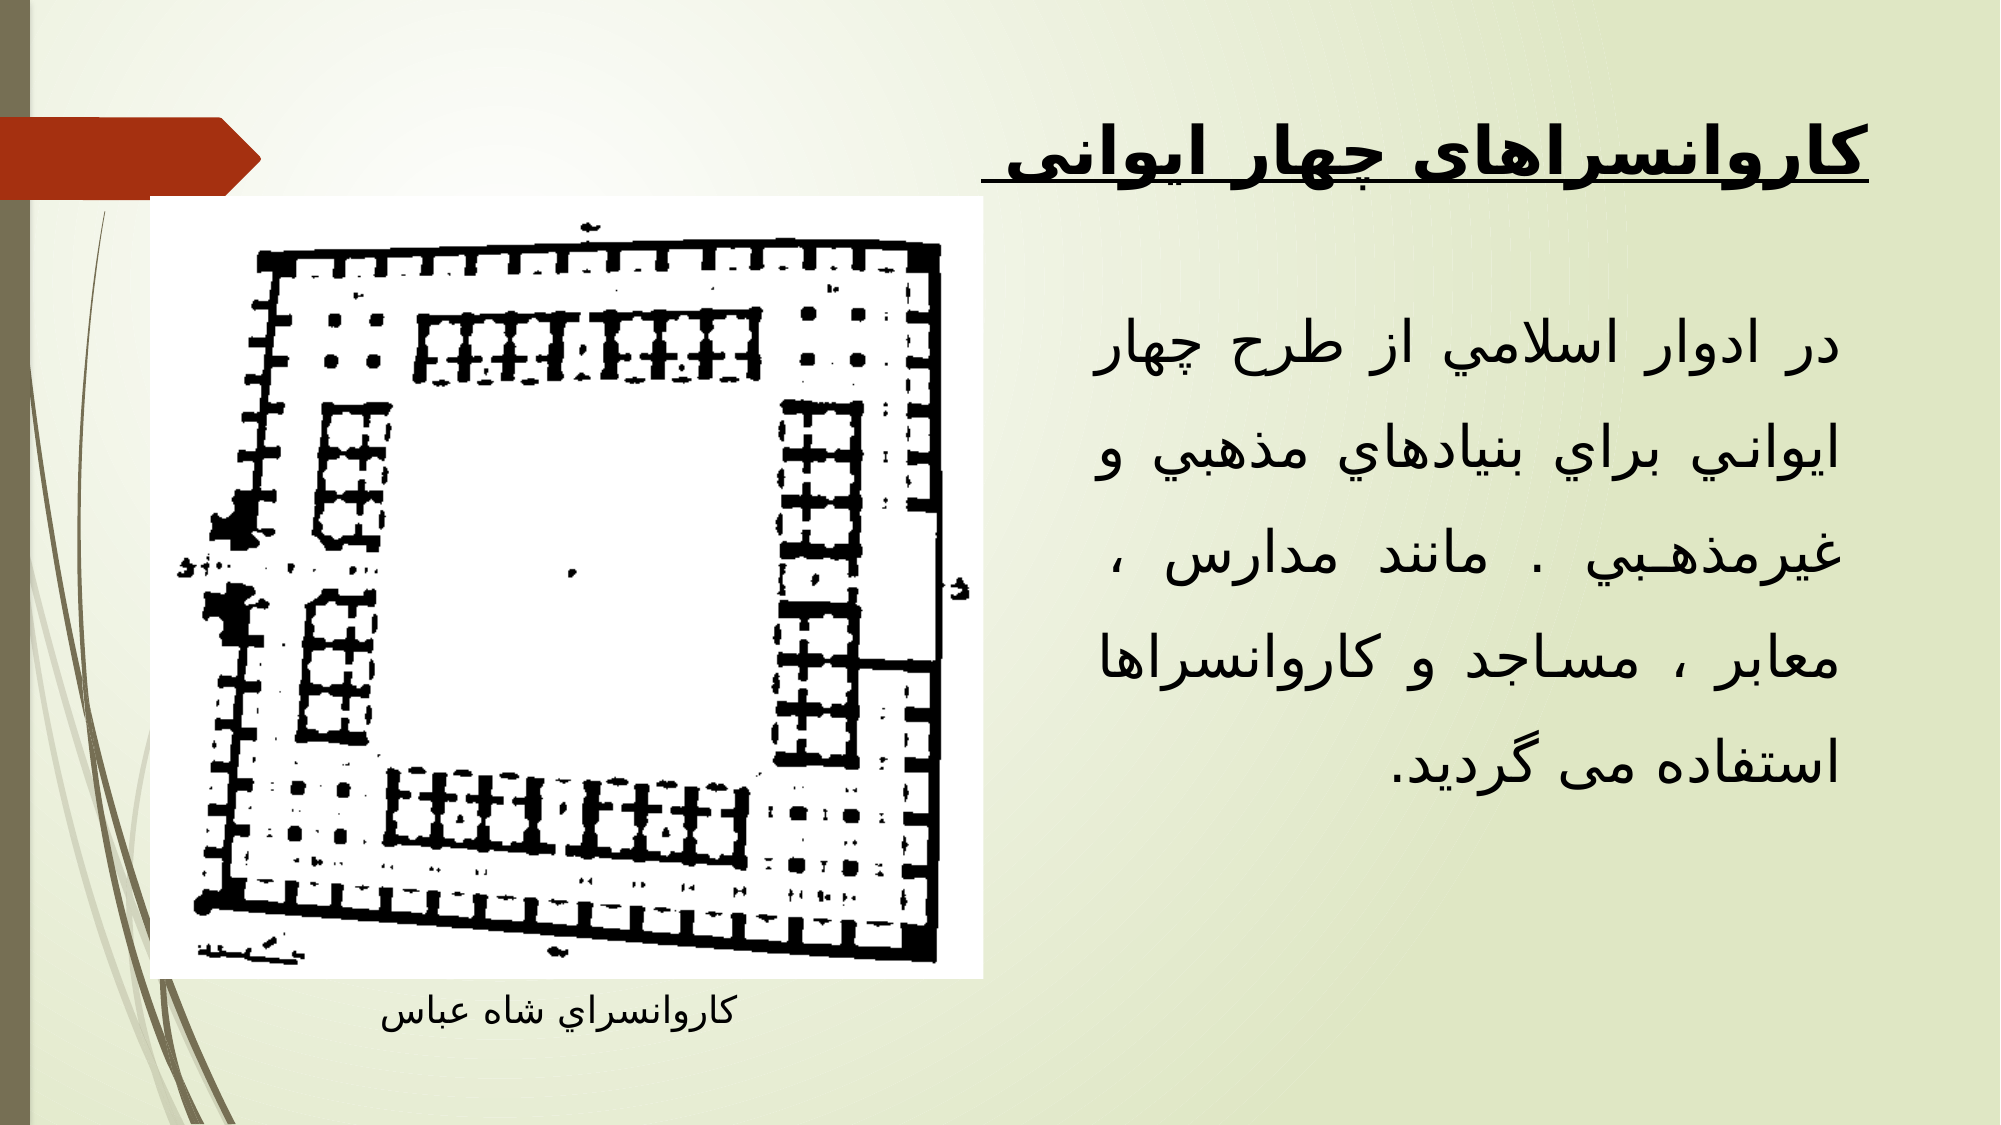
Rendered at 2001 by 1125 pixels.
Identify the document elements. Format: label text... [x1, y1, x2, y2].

text_box کاروانسراهای چهار ایوانی [883, 100, 1884, 196]
text_box كاروانسراي شاه عباس [55, 978, 753, 1039]
picture [149, 196, 984, 980]
text_box در ادوار اسلامي از طرح چهار ايواني براي بنيادهاي مذهبي و غيرمذهبي . مانند مدارس ، معابر ، مساجد و كاروانسراها استفاده می گرديد. [1073, 261, 1857, 802]
